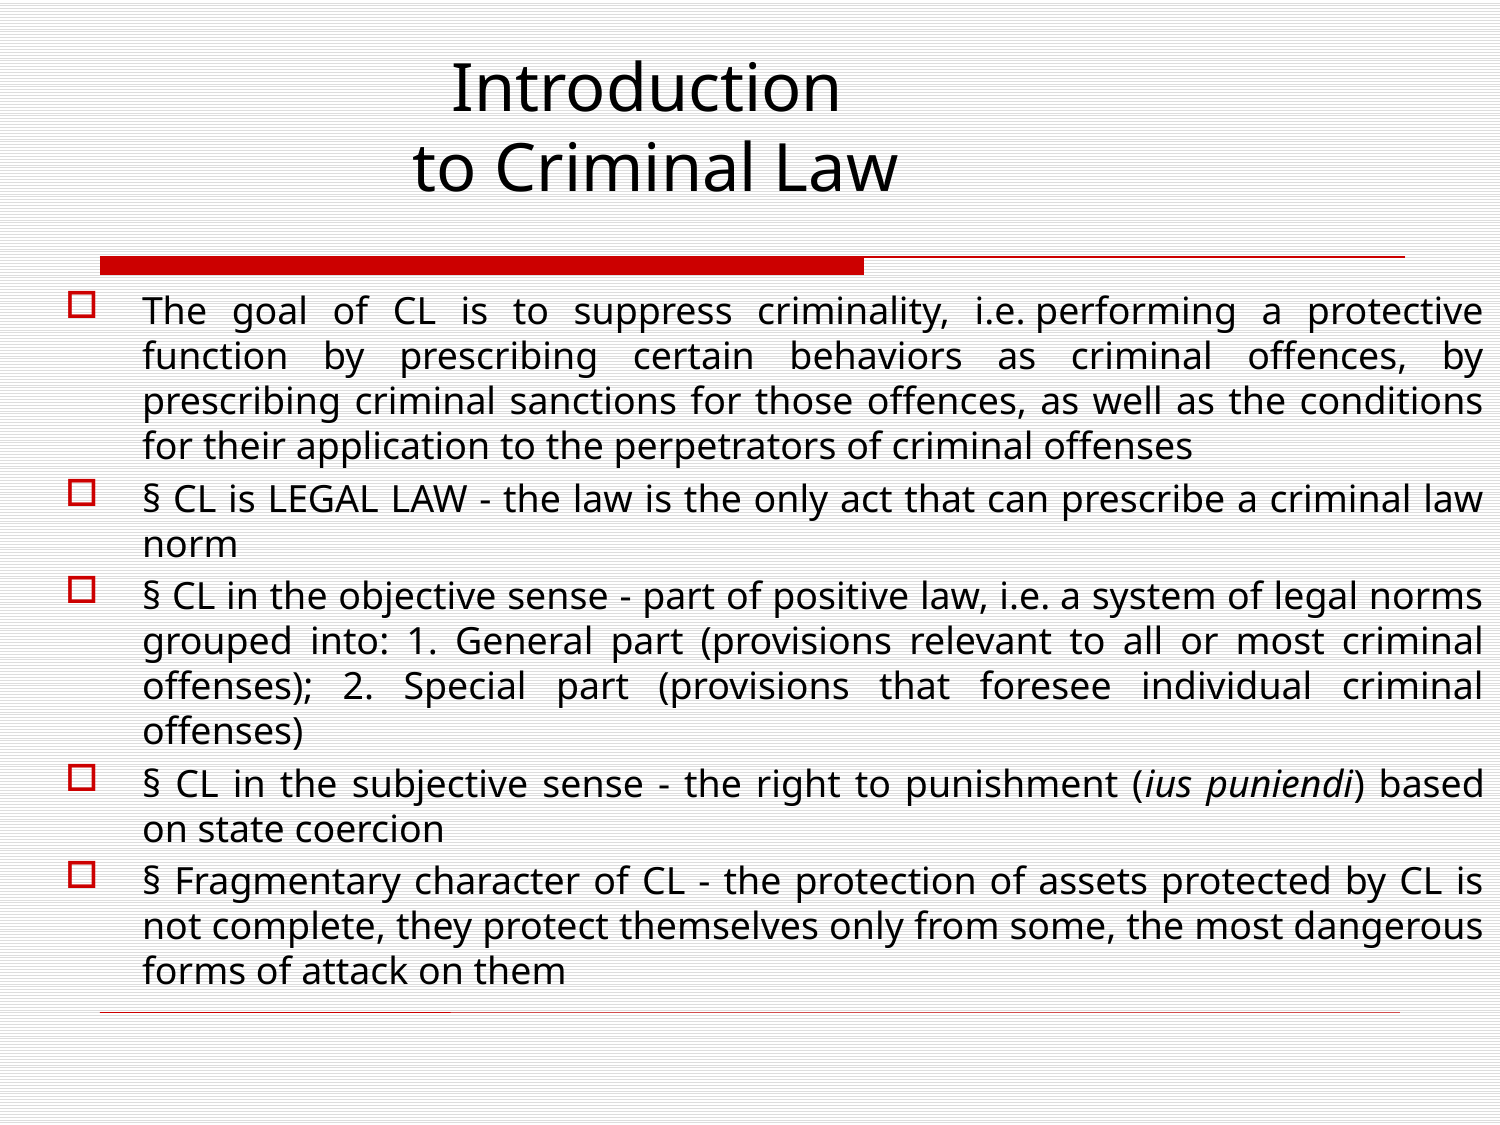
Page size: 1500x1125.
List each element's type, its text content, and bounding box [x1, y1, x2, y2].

list The goal of CL is to suppress criminality, i.e. performing a protective function by prescribing certain behaviors as criminal offences, by prescribing criminal sanctions for those offences, as well as the conditions for their application to the perpetrators of criminal offenses § CL is LEGAL LAW - the law is the only act that can prescribe a criminal law norm § CL in the objective sense - part of positive law, i.e. a system of legal norms grouped into: 1. General part (provisions relevant to all or most criminal offenses); 2. Special part (provisions that foresee individual criminal offenses) § CL in the subjective sense - the right to punishment (ius puniendi) based on state coercion § Fragmentary character of CL - the protection of assets protected by CL is not complete, they protect themselves only from some, the most dangerous forms of attack on them [49, 174, 1500, 988]
slide_number [1074, 1024, 1401, 1103]
title Introduction to Criminal Law [0, 12, 1313, 213]
